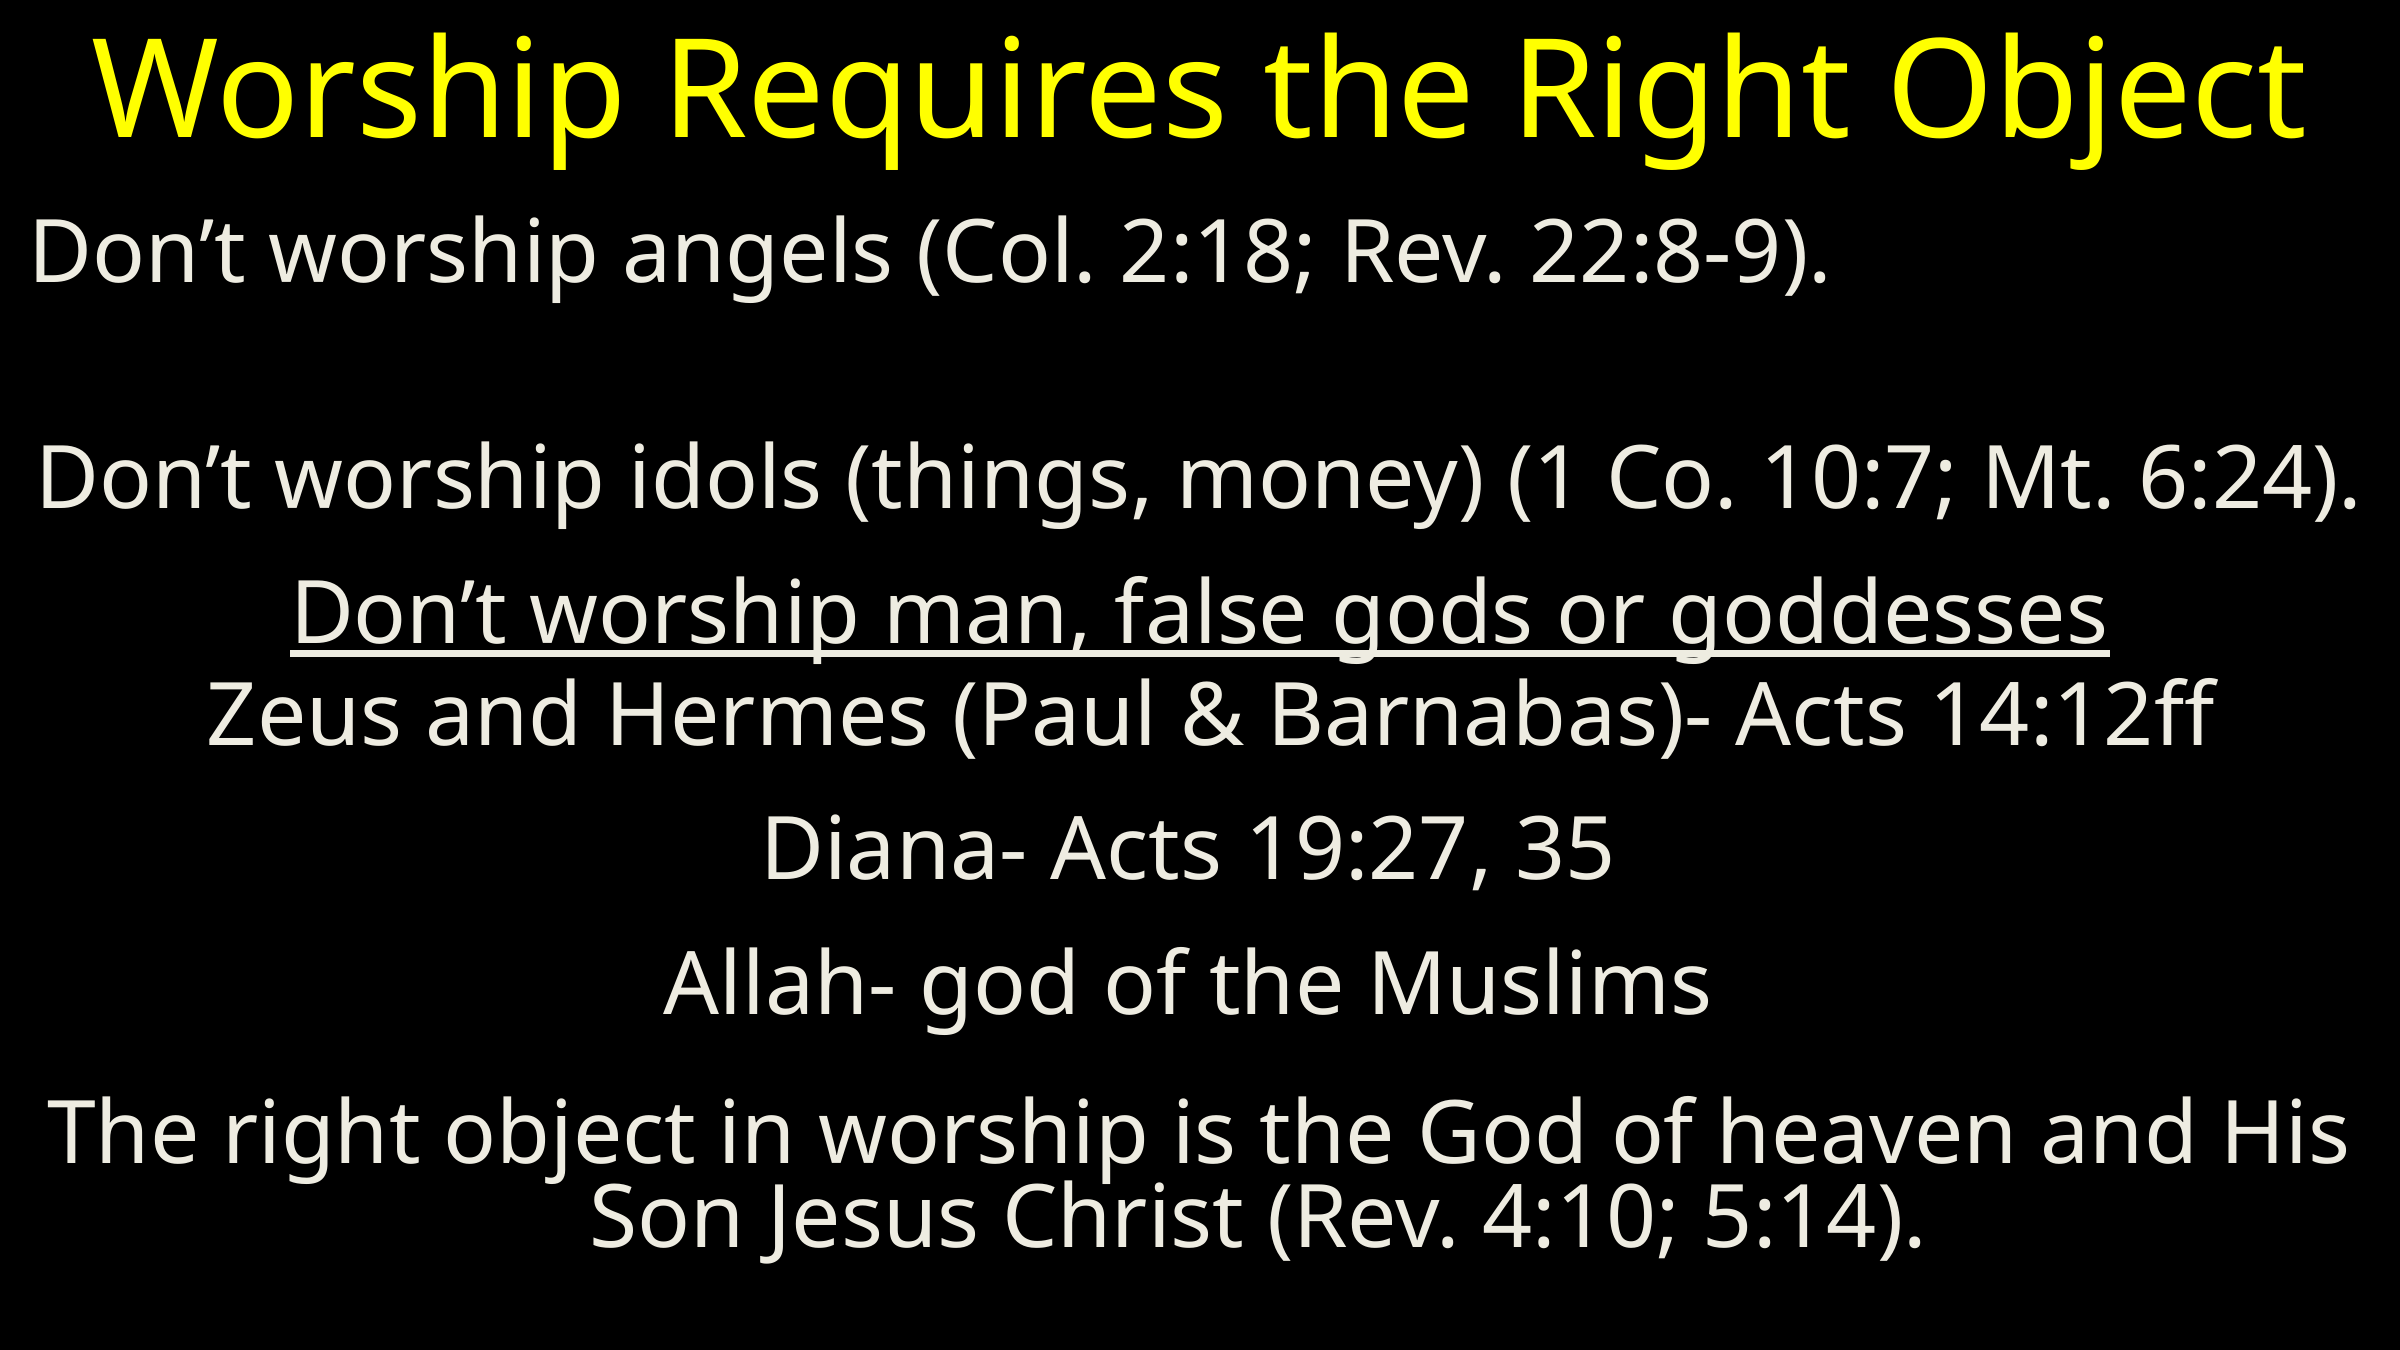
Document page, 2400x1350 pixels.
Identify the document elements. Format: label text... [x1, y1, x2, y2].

title Worship Requires the Right Object [0, 0, 2400, 165]
subtitle Don’t worship angels (Col. 2:18; Rev. 22:8-9). Don’t worship idols (things, money) (1 Co. 10:7; Mt. 6:24). Don’t worship man, false gods or goddesses Zeus and Hermes (Paul & Barnabas)- Acts 14:12ff Diana- Acts 19:27, 35 Allah- god of the Muslims The right object in worship is the God of heaven and His Son Jesus Christ (Rev. 4:10; 5:14). [0, 200, 2400, 1350]
